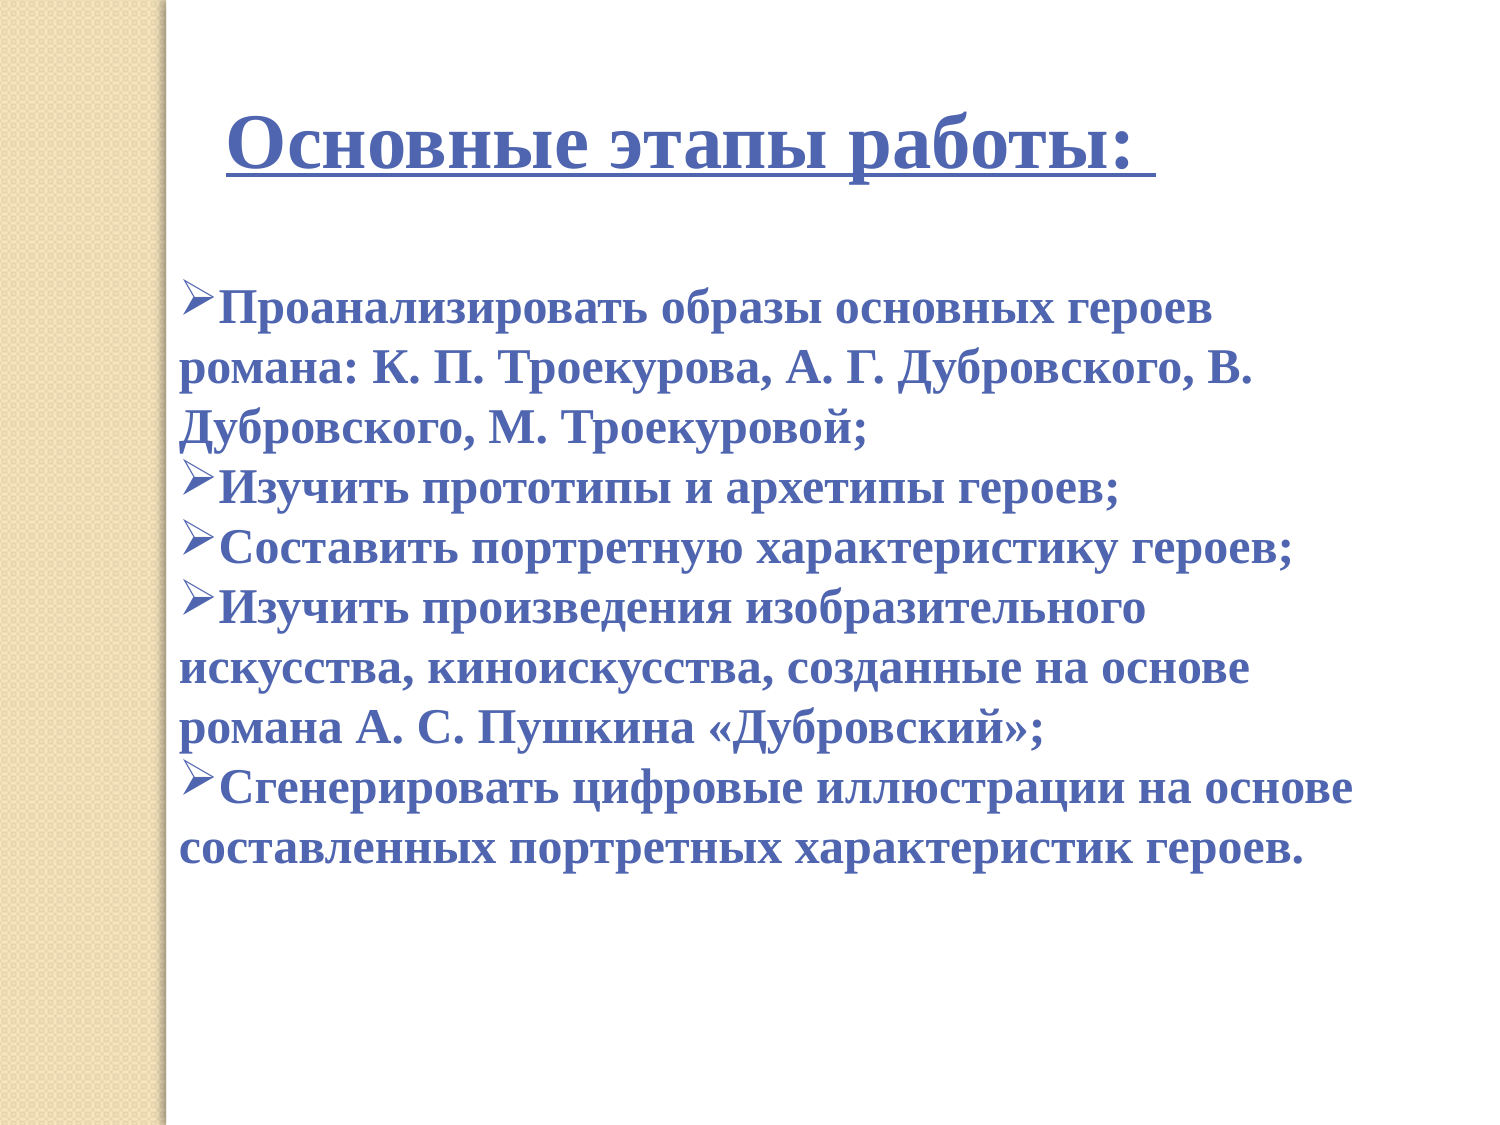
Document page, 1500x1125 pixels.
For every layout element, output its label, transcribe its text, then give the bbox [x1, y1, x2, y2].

title Основные этапы работы: [210, 82, 1446, 192]
text_box Проанализировать образы основных героев романа: К. П. Троекурова, А. Г. Дубровского, В. Дубровского, М. Троекуровой; Изучить прототипы и архетипы героев; Составить портретную характеристику героев; Изучить произведения изобразительного искусства, киноискусства, созданные на основе романа А. С. Пушкина «Дубровский»; Сгенерировать цифровые иллюстрации на основе составленных портретных характеристик героев. [163, 492, 1383, 776]
